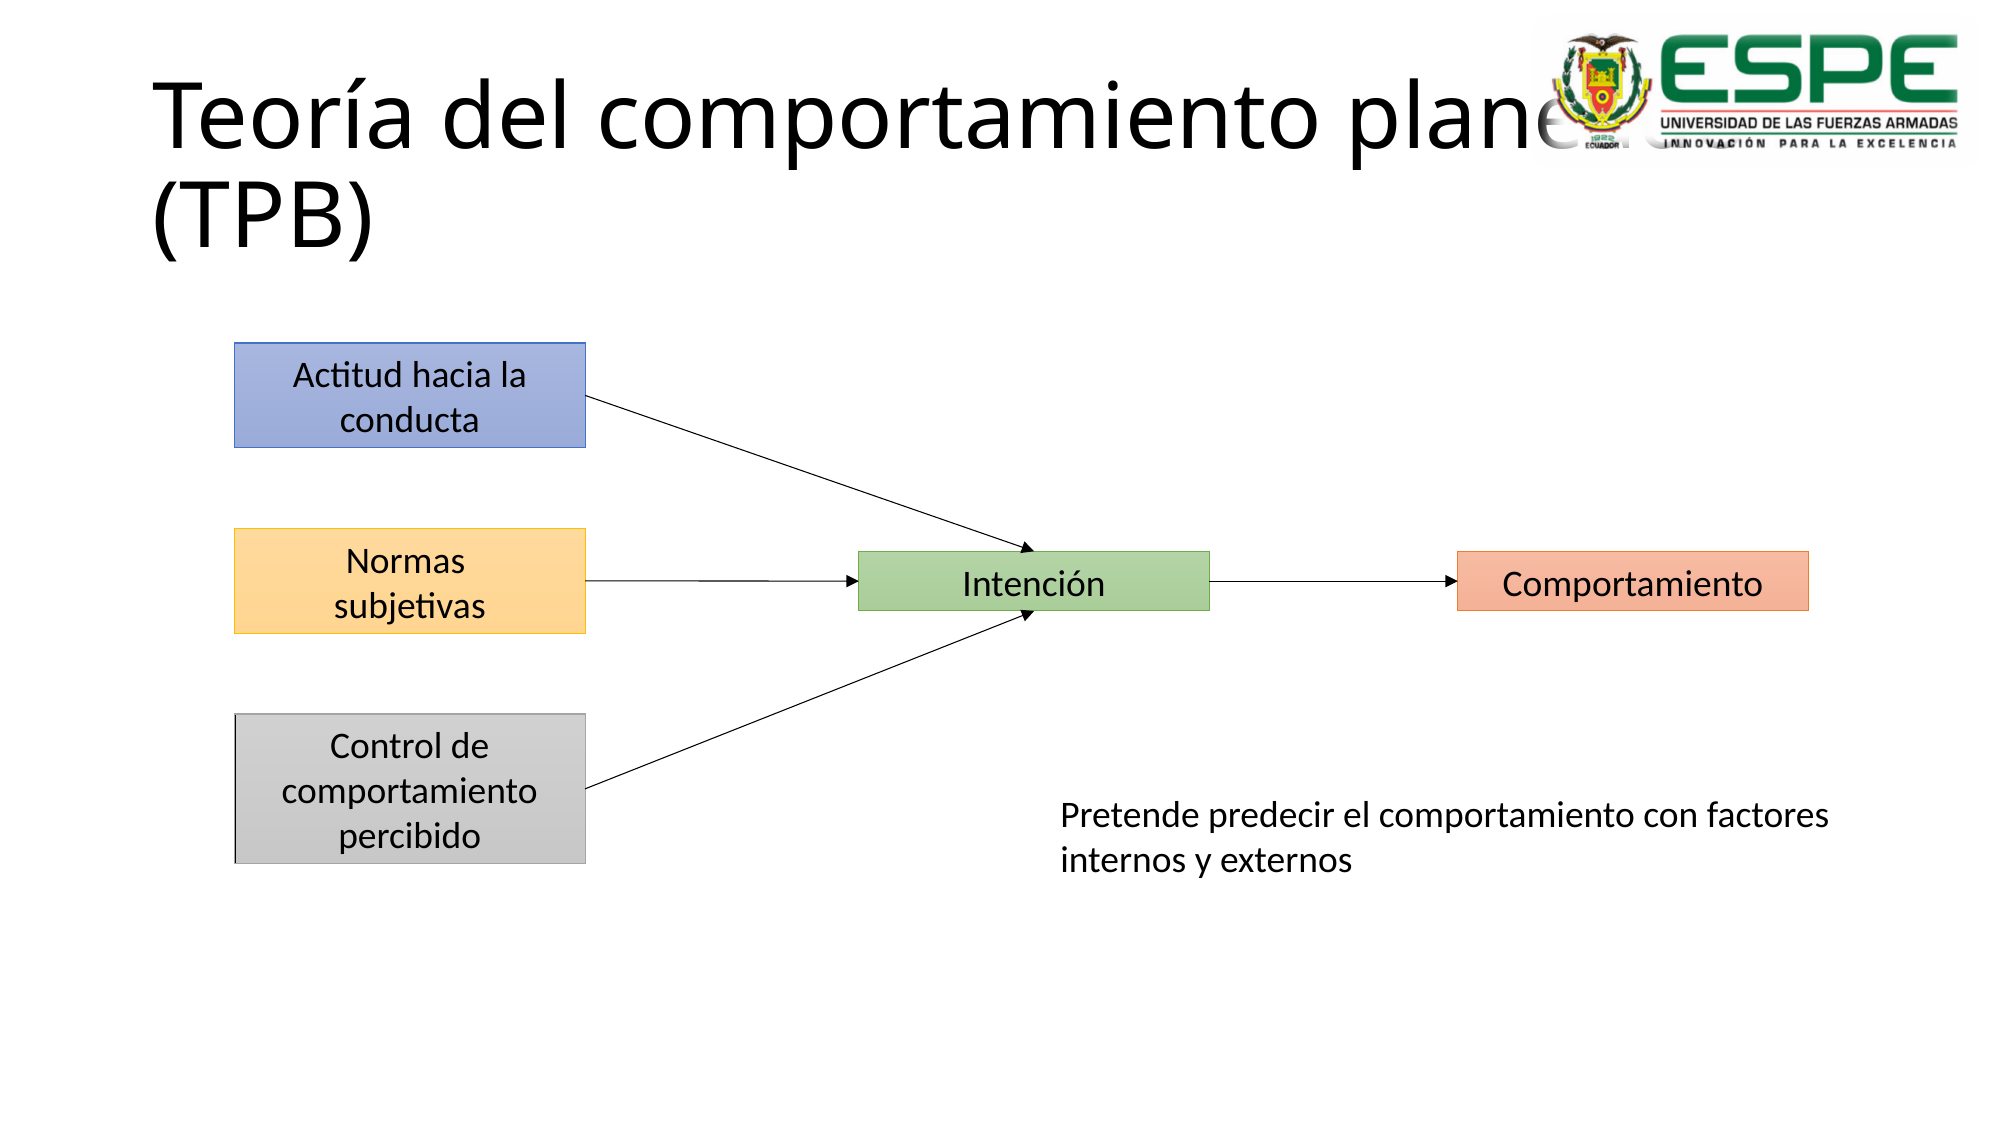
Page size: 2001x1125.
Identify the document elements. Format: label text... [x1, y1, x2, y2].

title Teoría del comportamiento planeado (TPB) [137, 59, 1863, 278]
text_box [585, 611, 1035, 790]
text_box Control de comportamiento percibido [234, 713, 586, 864]
text_box Comportamiento [1457, 551, 1809, 611]
picture [1531, 13, 1980, 169]
text_box Normas subjetivas [234, 528, 586, 634]
text_box Intención [858, 551, 1210, 611]
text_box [585, 395, 1035, 552]
text_box Pretende predecir el comportamiento con factores internos y externos [1045, 782, 1849, 888]
text_box Actitud hacia la conducta [234, 342, 586, 448]
